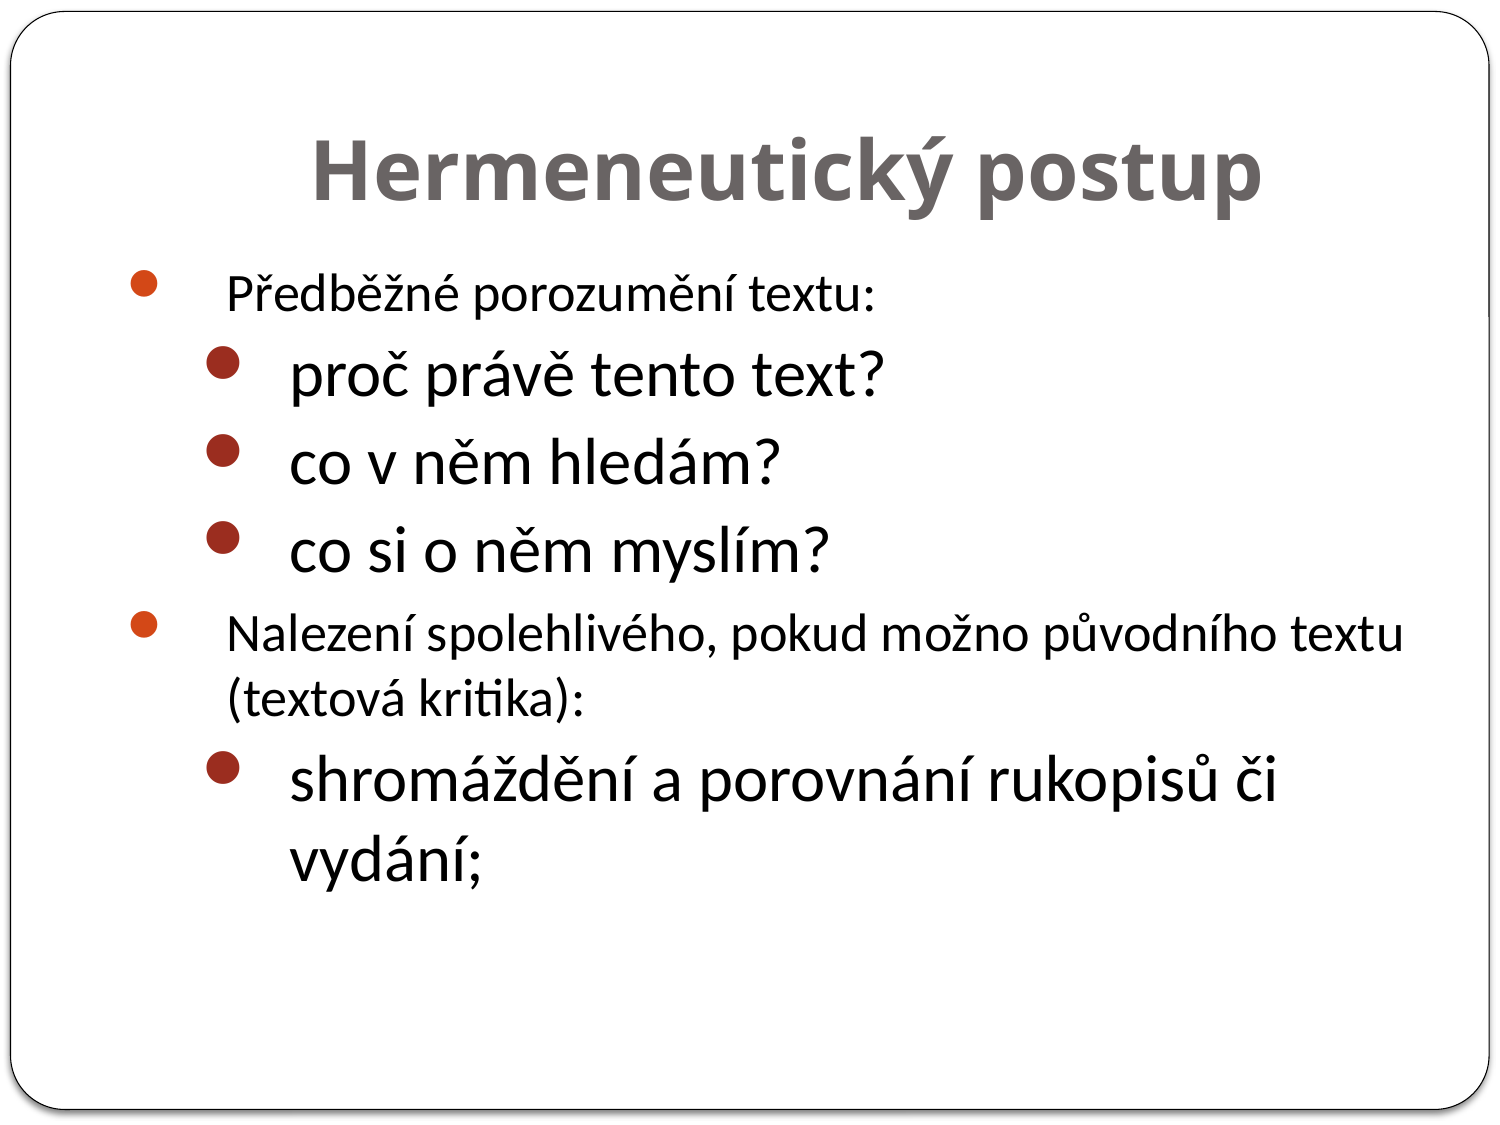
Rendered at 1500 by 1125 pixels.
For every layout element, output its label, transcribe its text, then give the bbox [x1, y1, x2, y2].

list Předběžné porozumění textu: proč právě tento text? co v něm hledám? co si o něm myslím? Nalezení spolehlivého, pokud možno původního textu (textová kritika): shromáždění a porovnání rukopisů či vydání; [112, 249, 1475, 1083]
title Hermeneutický postup [150, 45, 1425, 233]
